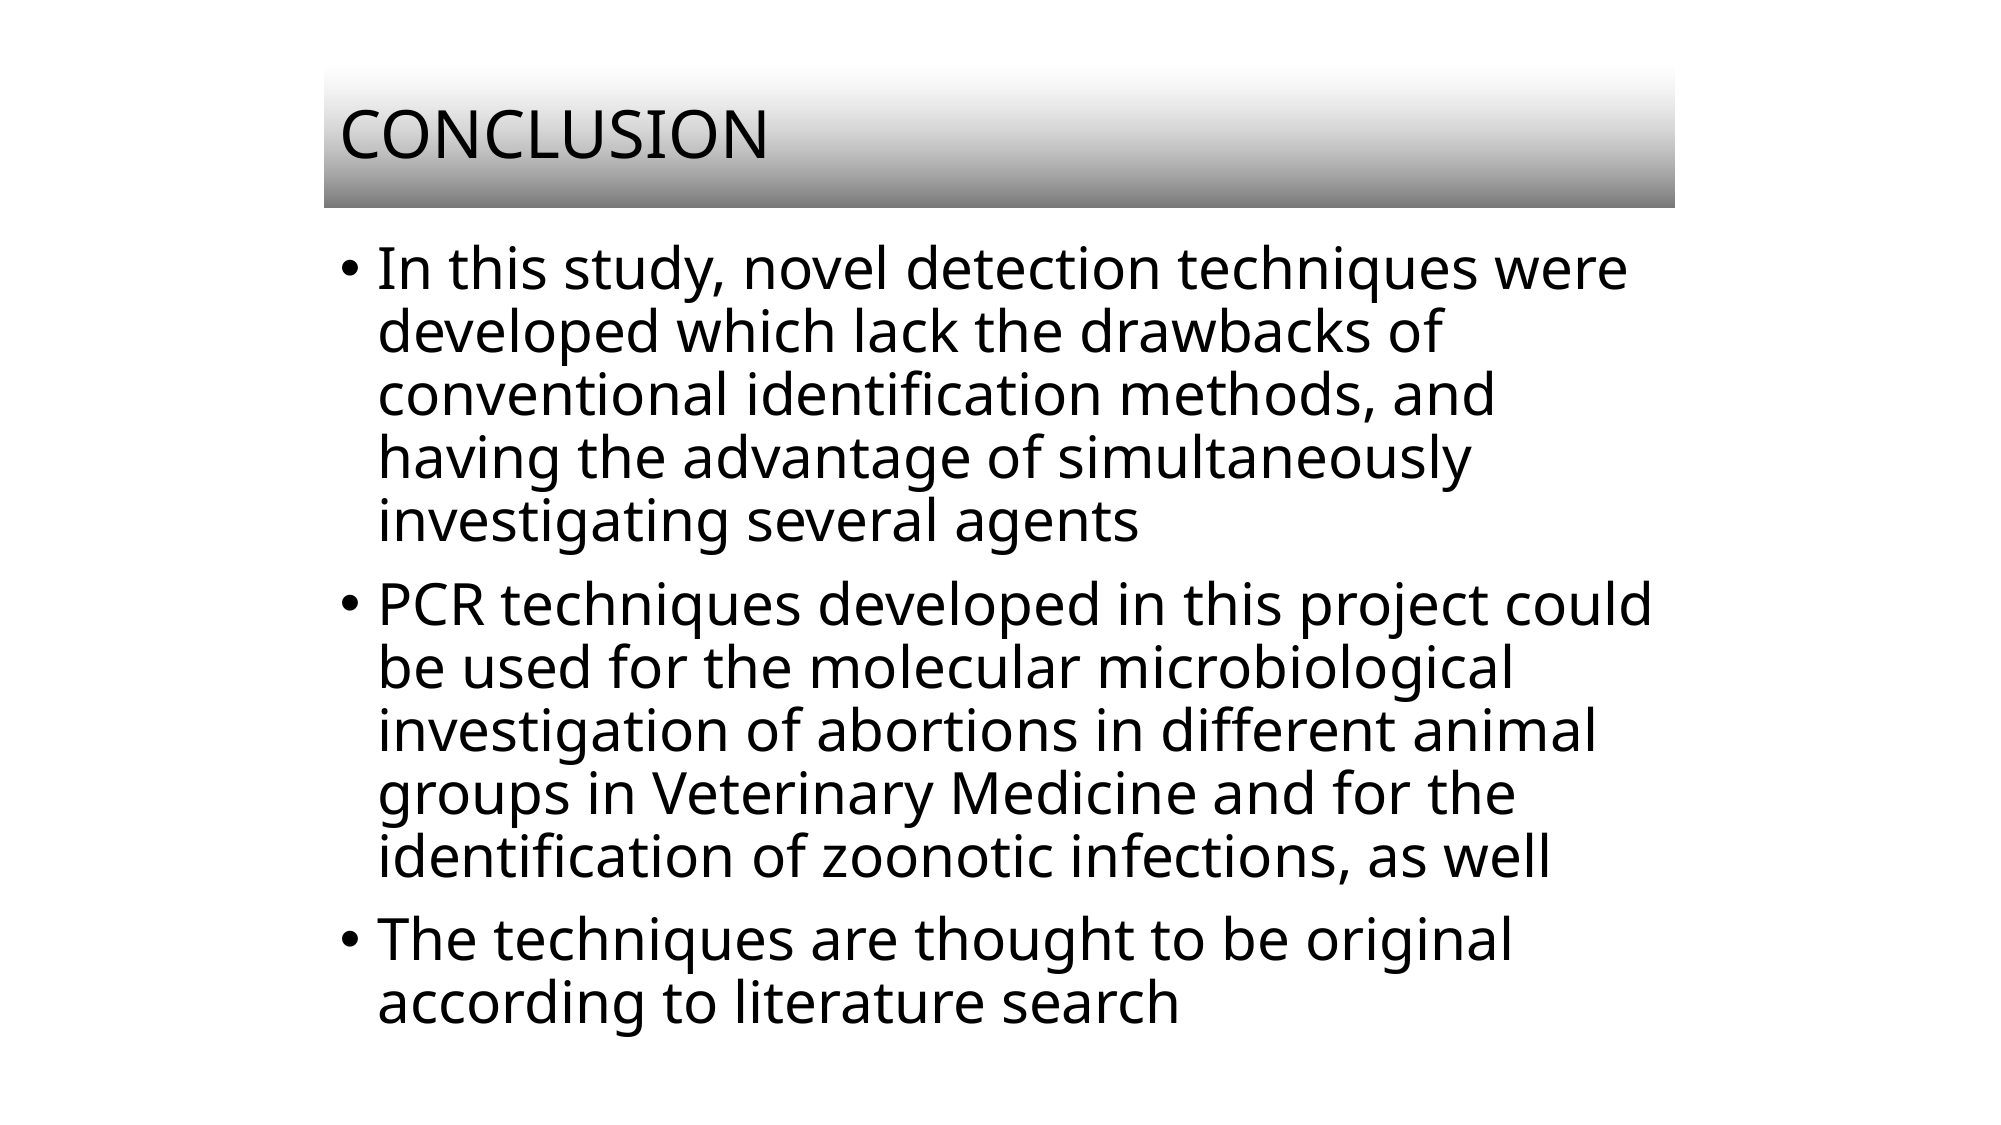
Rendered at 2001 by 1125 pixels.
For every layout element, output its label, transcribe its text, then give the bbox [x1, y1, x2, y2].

list In this study, novel detection techniques were developed which lack the drawbacks of conventional identification methods, and having the advantage of simultaneously investigating several agents PCR techniques developed in this project could be used for the molecular microbiological investigation of abortions in different animal groups in Veterinary Medicine and for the identification of zoonotic infections, as well The techniques are thought to be original according to literature search [324, 231, 1675, 1047]
title CONCLUSION [324, 66, 1675, 208]
